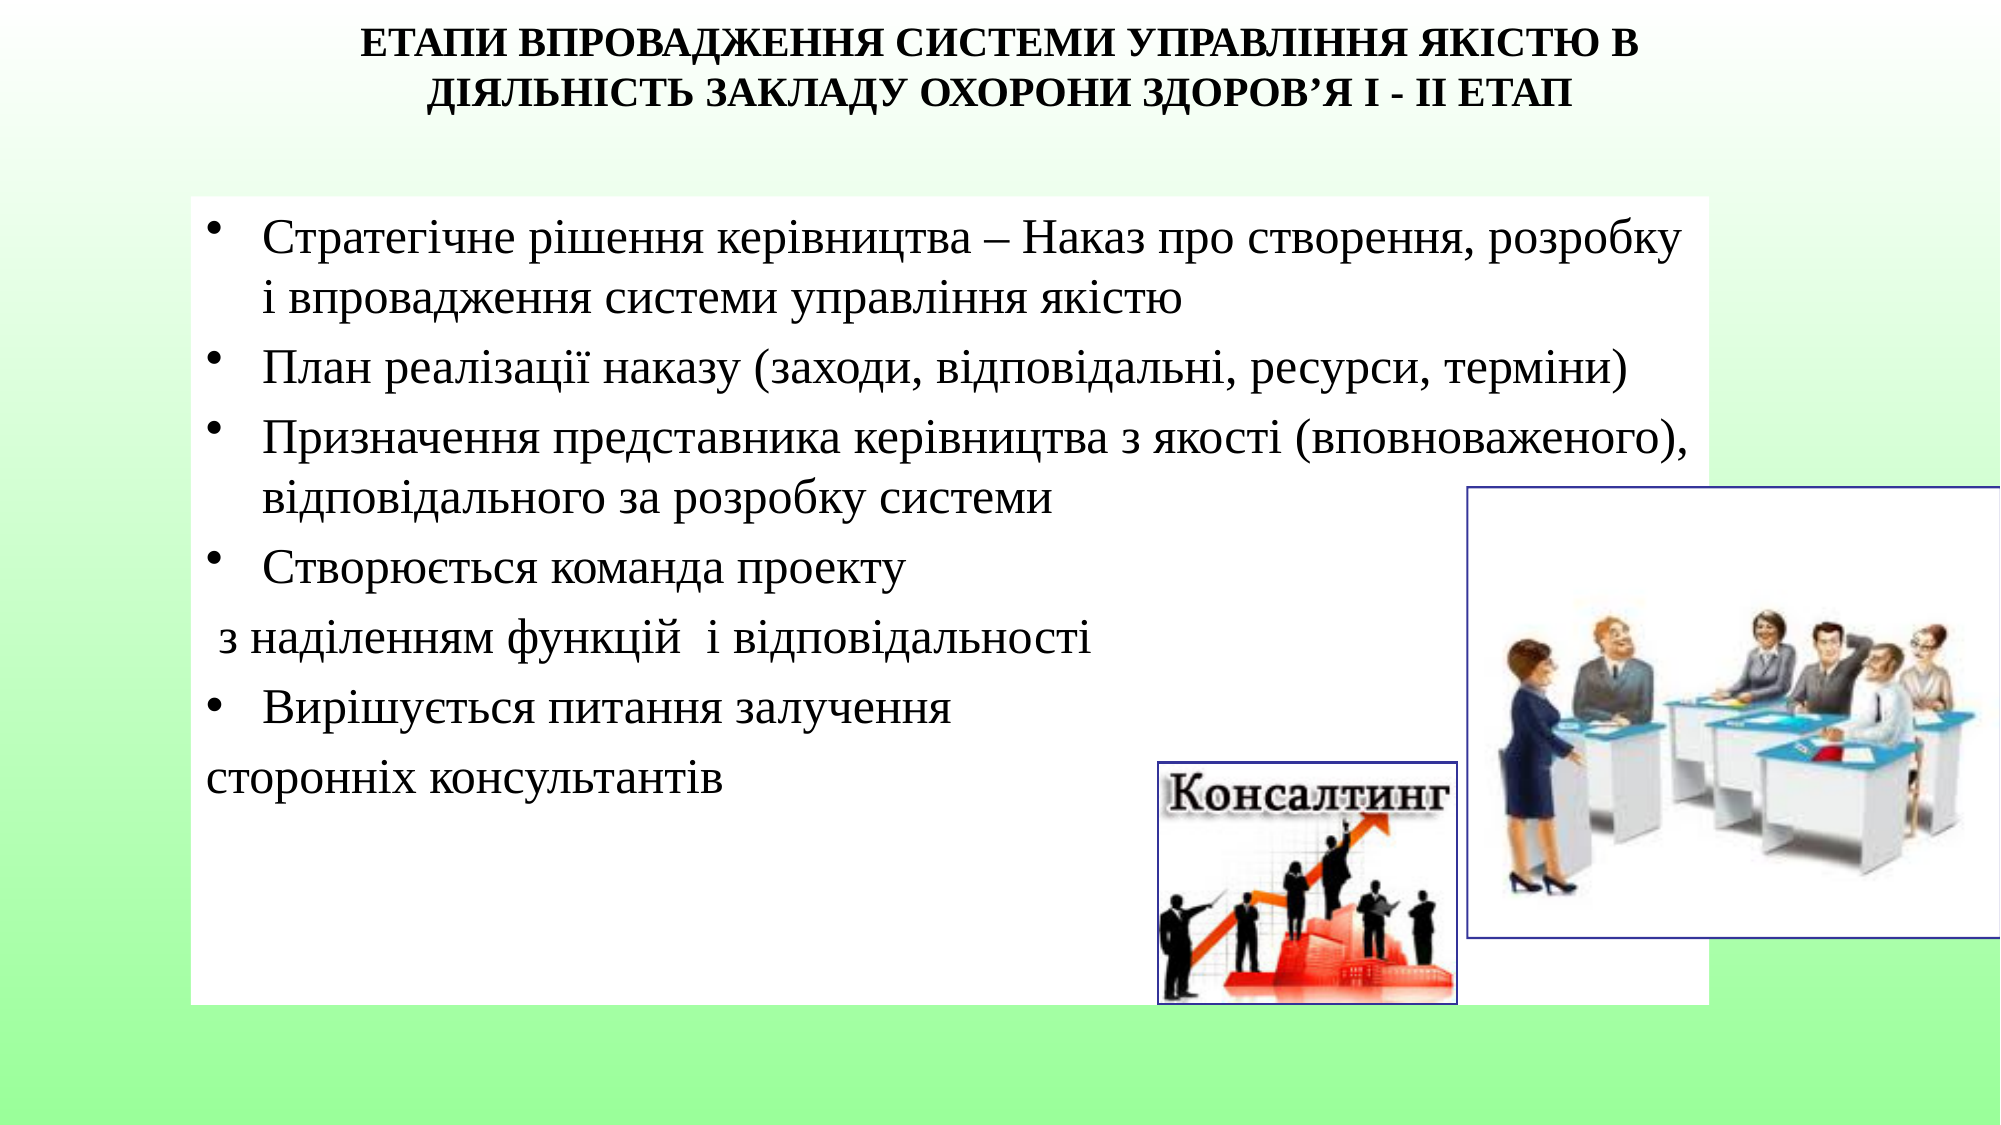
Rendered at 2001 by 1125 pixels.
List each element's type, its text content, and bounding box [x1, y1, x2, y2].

list Стратегічне рішення керівництва – Наказ про створення, розробку і впровадження системи управління якістю План реалізації наказу (заходи, відповідальні, ресурси, терміни) Призначення представника керівництва з якості (вповноваженого), відповідального за розробку системи Створюється команда проекту з наділенням функцій і відповідальності Вирішується питання залучення сторонніх консультантів [190, 196, 1710, 1006]
picture [1468, 487, 2000, 938]
picture [1158, 763, 1457, 1004]
title ЕТАПИ ВПРОВАДЖЕННЯ СИСТЕМИ УПРАВЛІННЯ ЯКІСТЮ В ДІЯЛЬНІСТЬ ЗАКЛАДУ ОХОРОНИ ЗДОРОВ’Я I - II ЕТАП [324, 30, 1676, 100]
